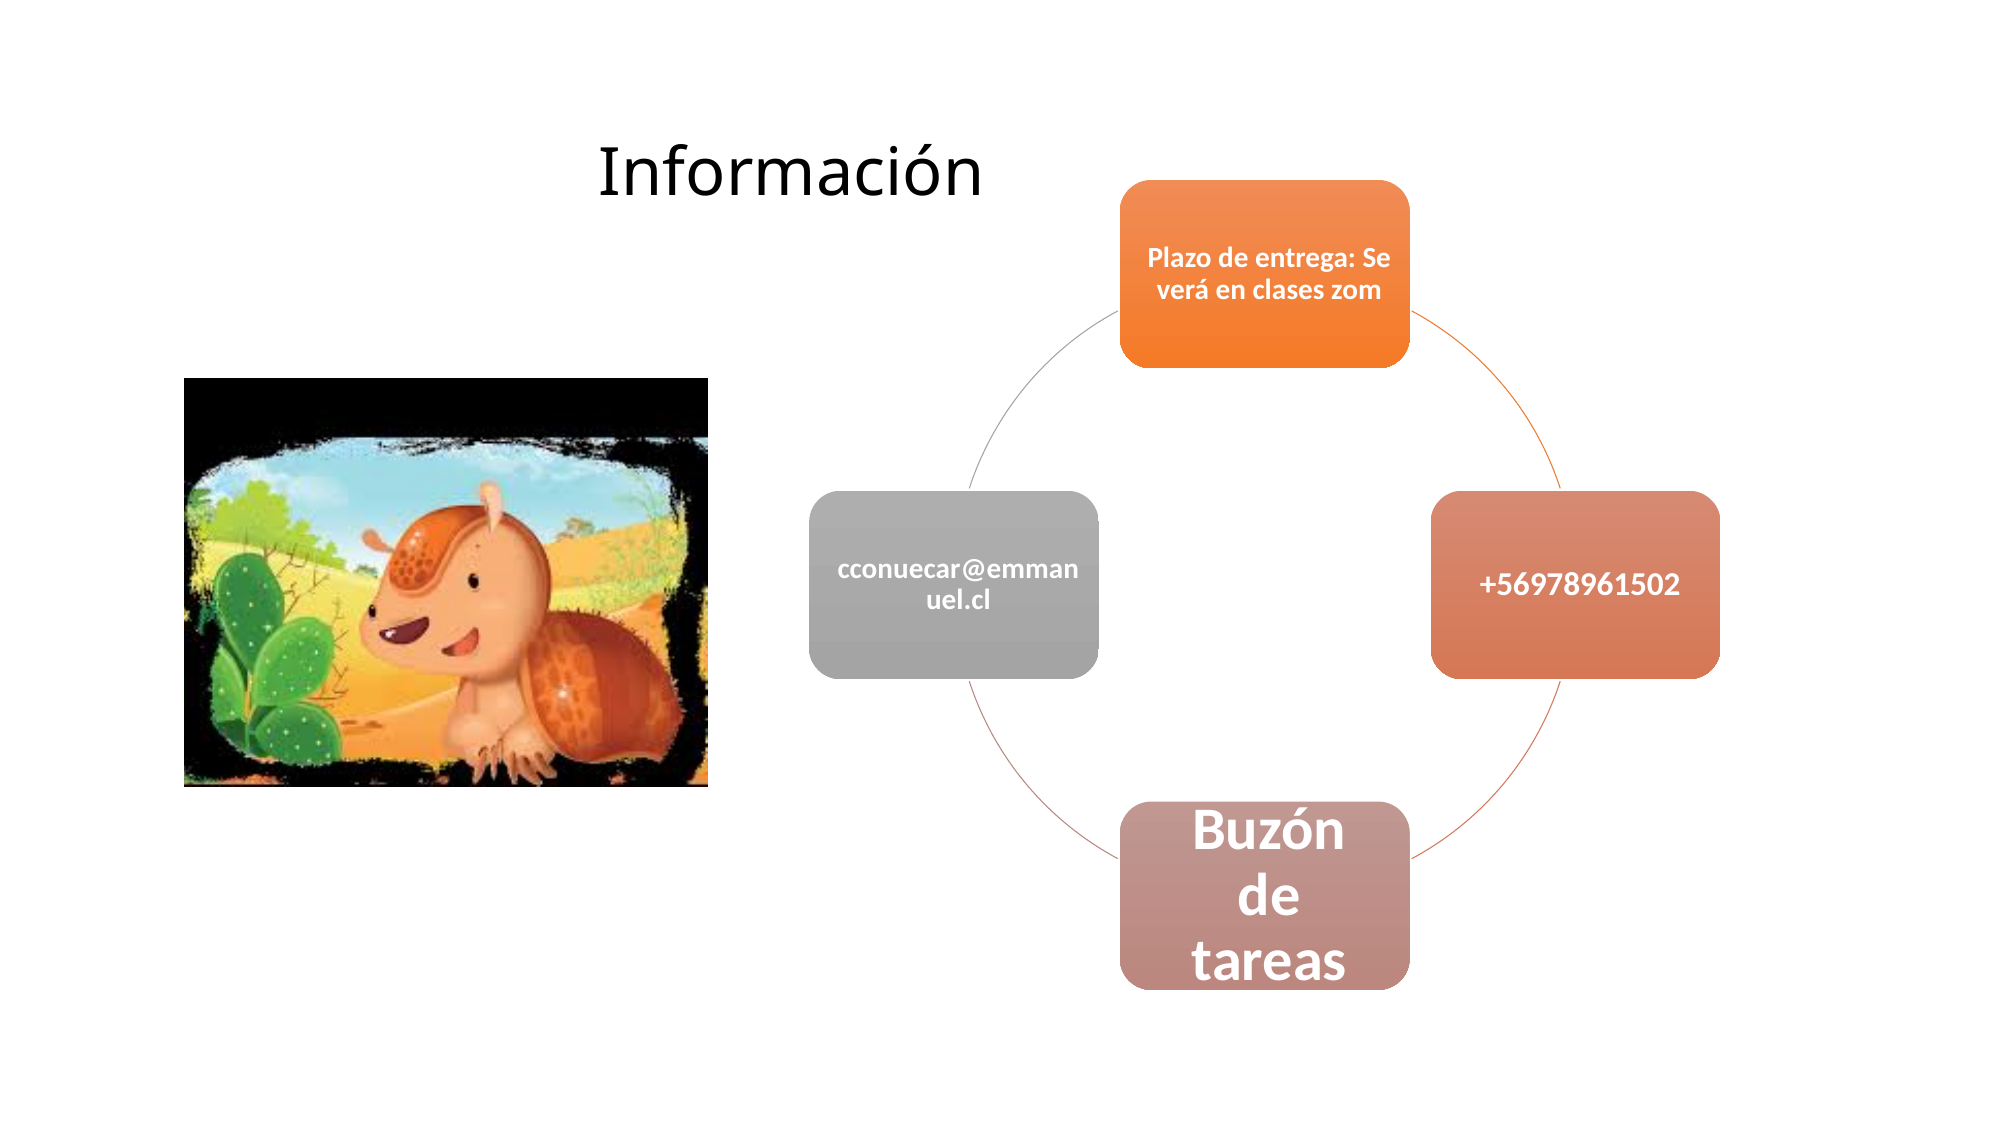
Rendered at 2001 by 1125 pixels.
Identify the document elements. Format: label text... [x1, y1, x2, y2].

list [662, 179, 1868, 991]
title Información [210, 61, 1000, 287]
picture [184, 378, 708, 787]
